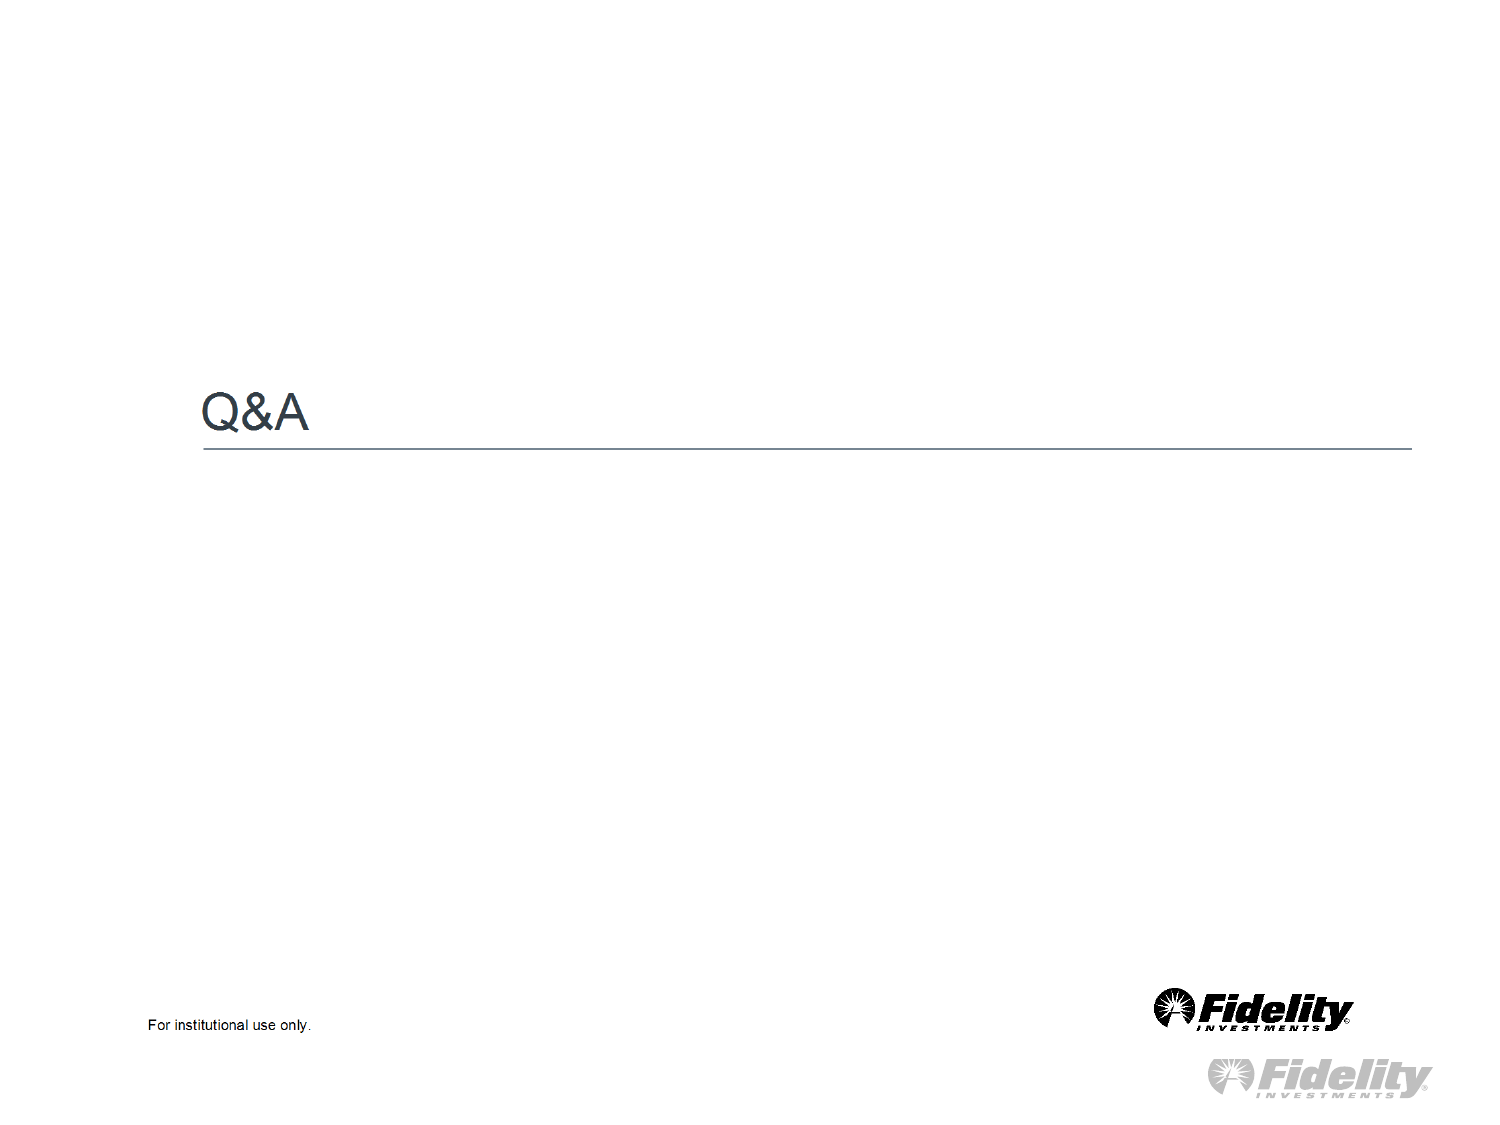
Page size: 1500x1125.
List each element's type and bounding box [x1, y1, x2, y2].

picture [87, 65, 1412, 1060]
